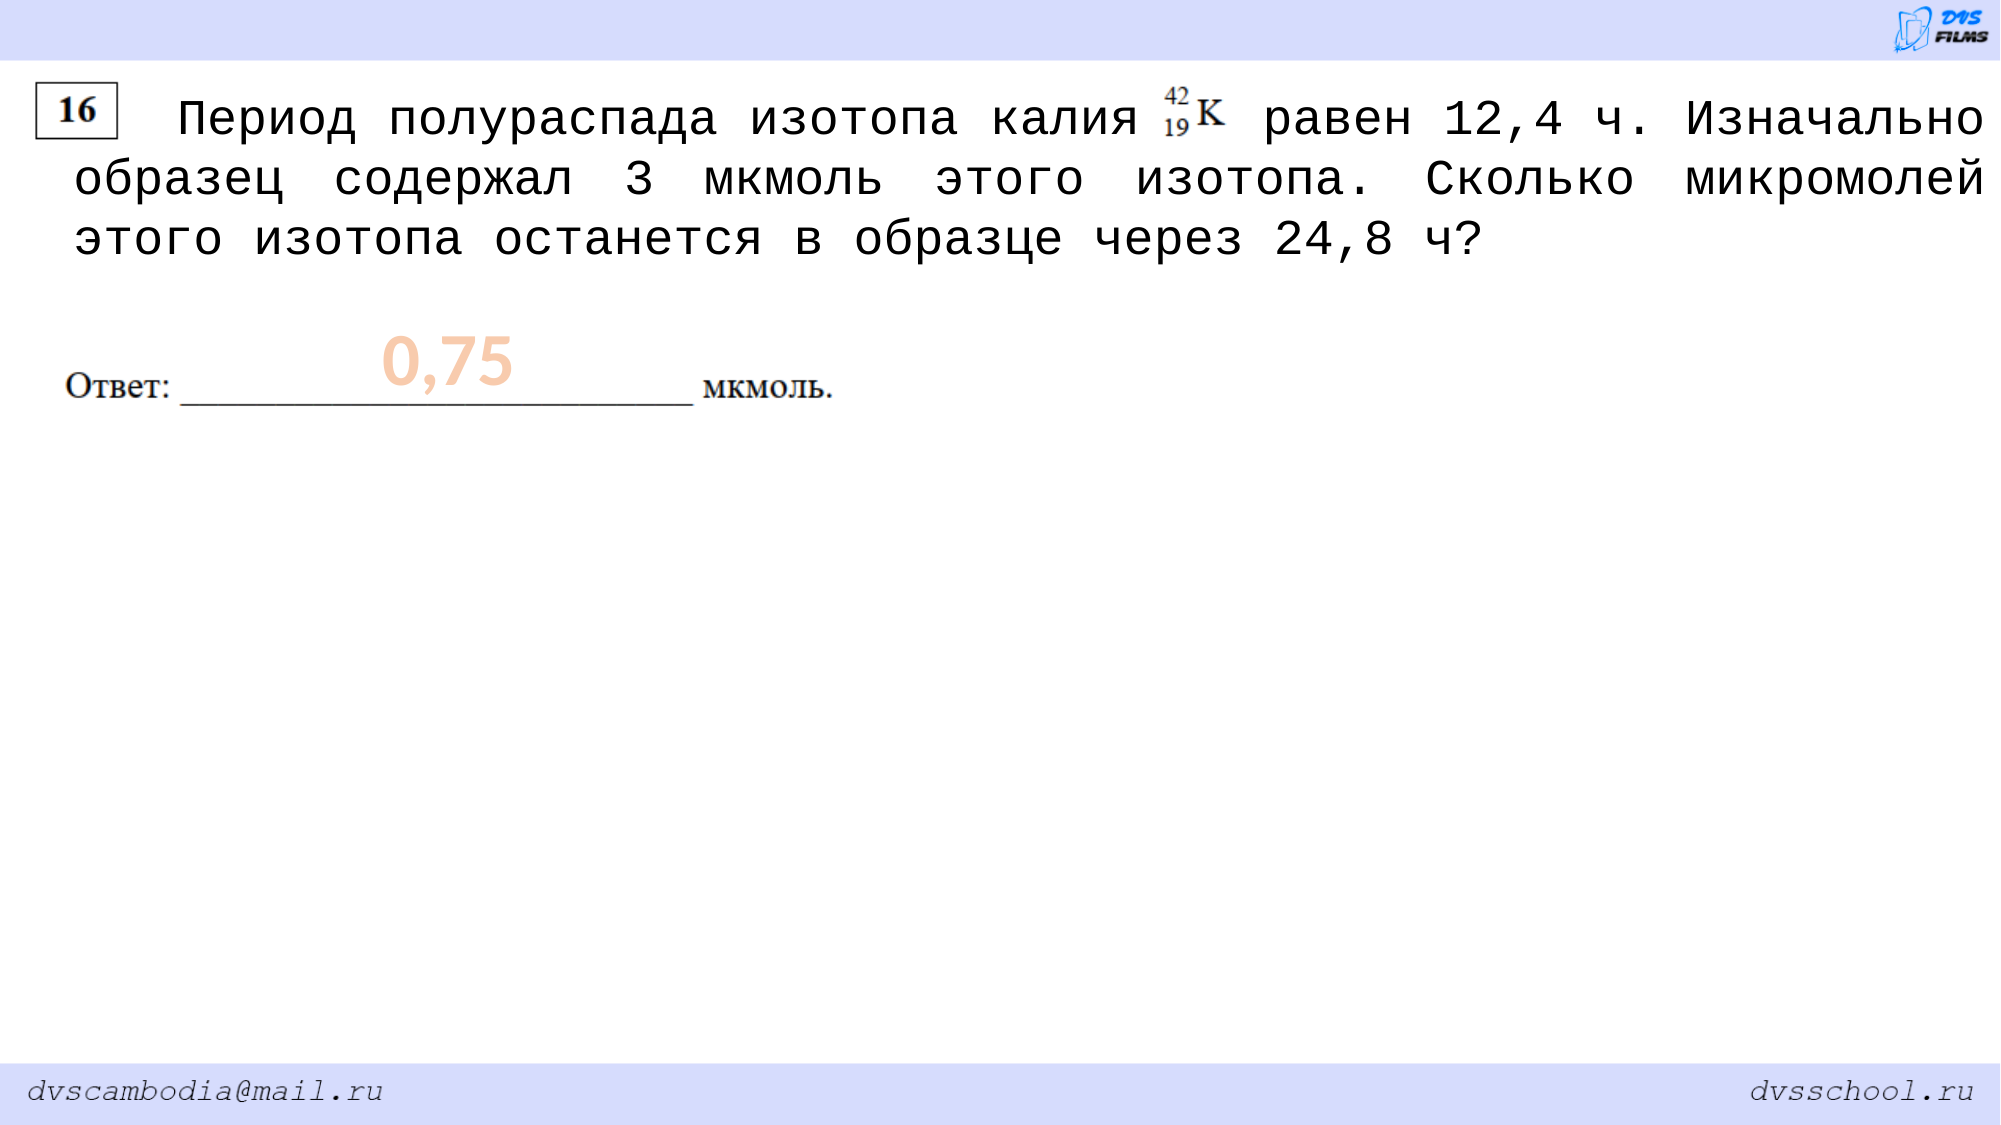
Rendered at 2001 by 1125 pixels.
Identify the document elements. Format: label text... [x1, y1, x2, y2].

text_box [58, 76, 2000, 274]
text_box 0,75 [367, 302, 531, 355]
picture [0, 0, 2001, 1125]
